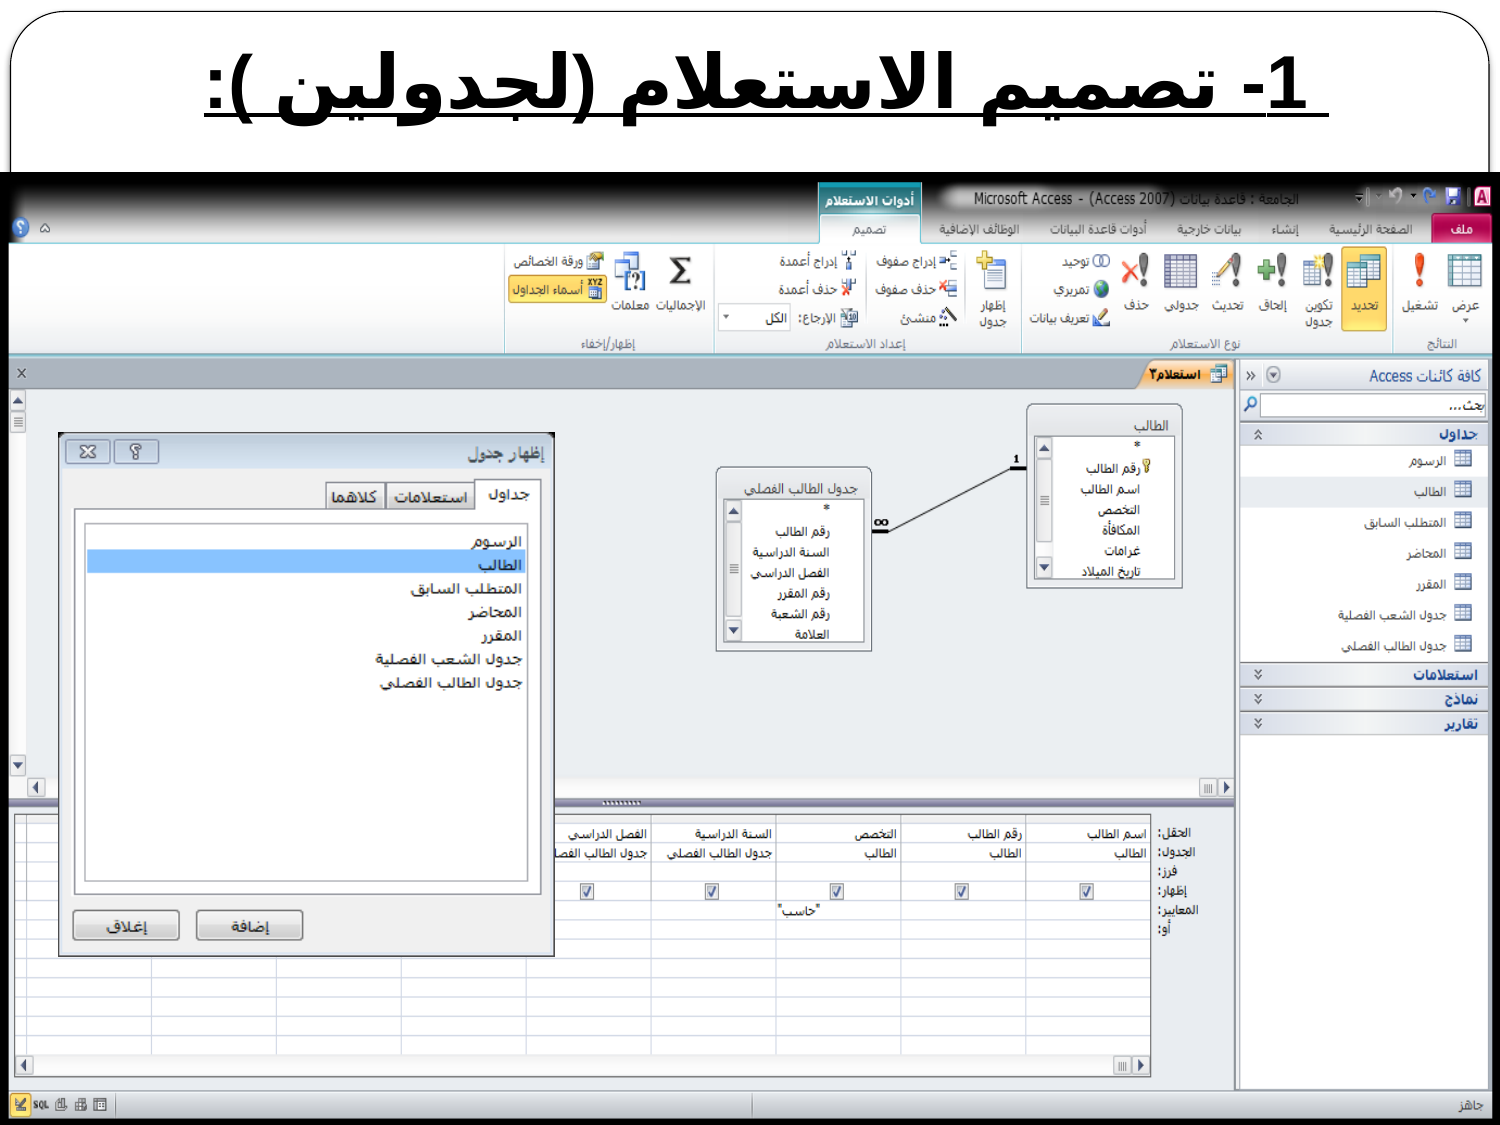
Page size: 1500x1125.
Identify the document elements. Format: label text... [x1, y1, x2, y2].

text_box 1- تصميم الاستعلام (لجدولين ): [53, 26, 1459, 149]
picture [0, 172, 1500, 1125]
